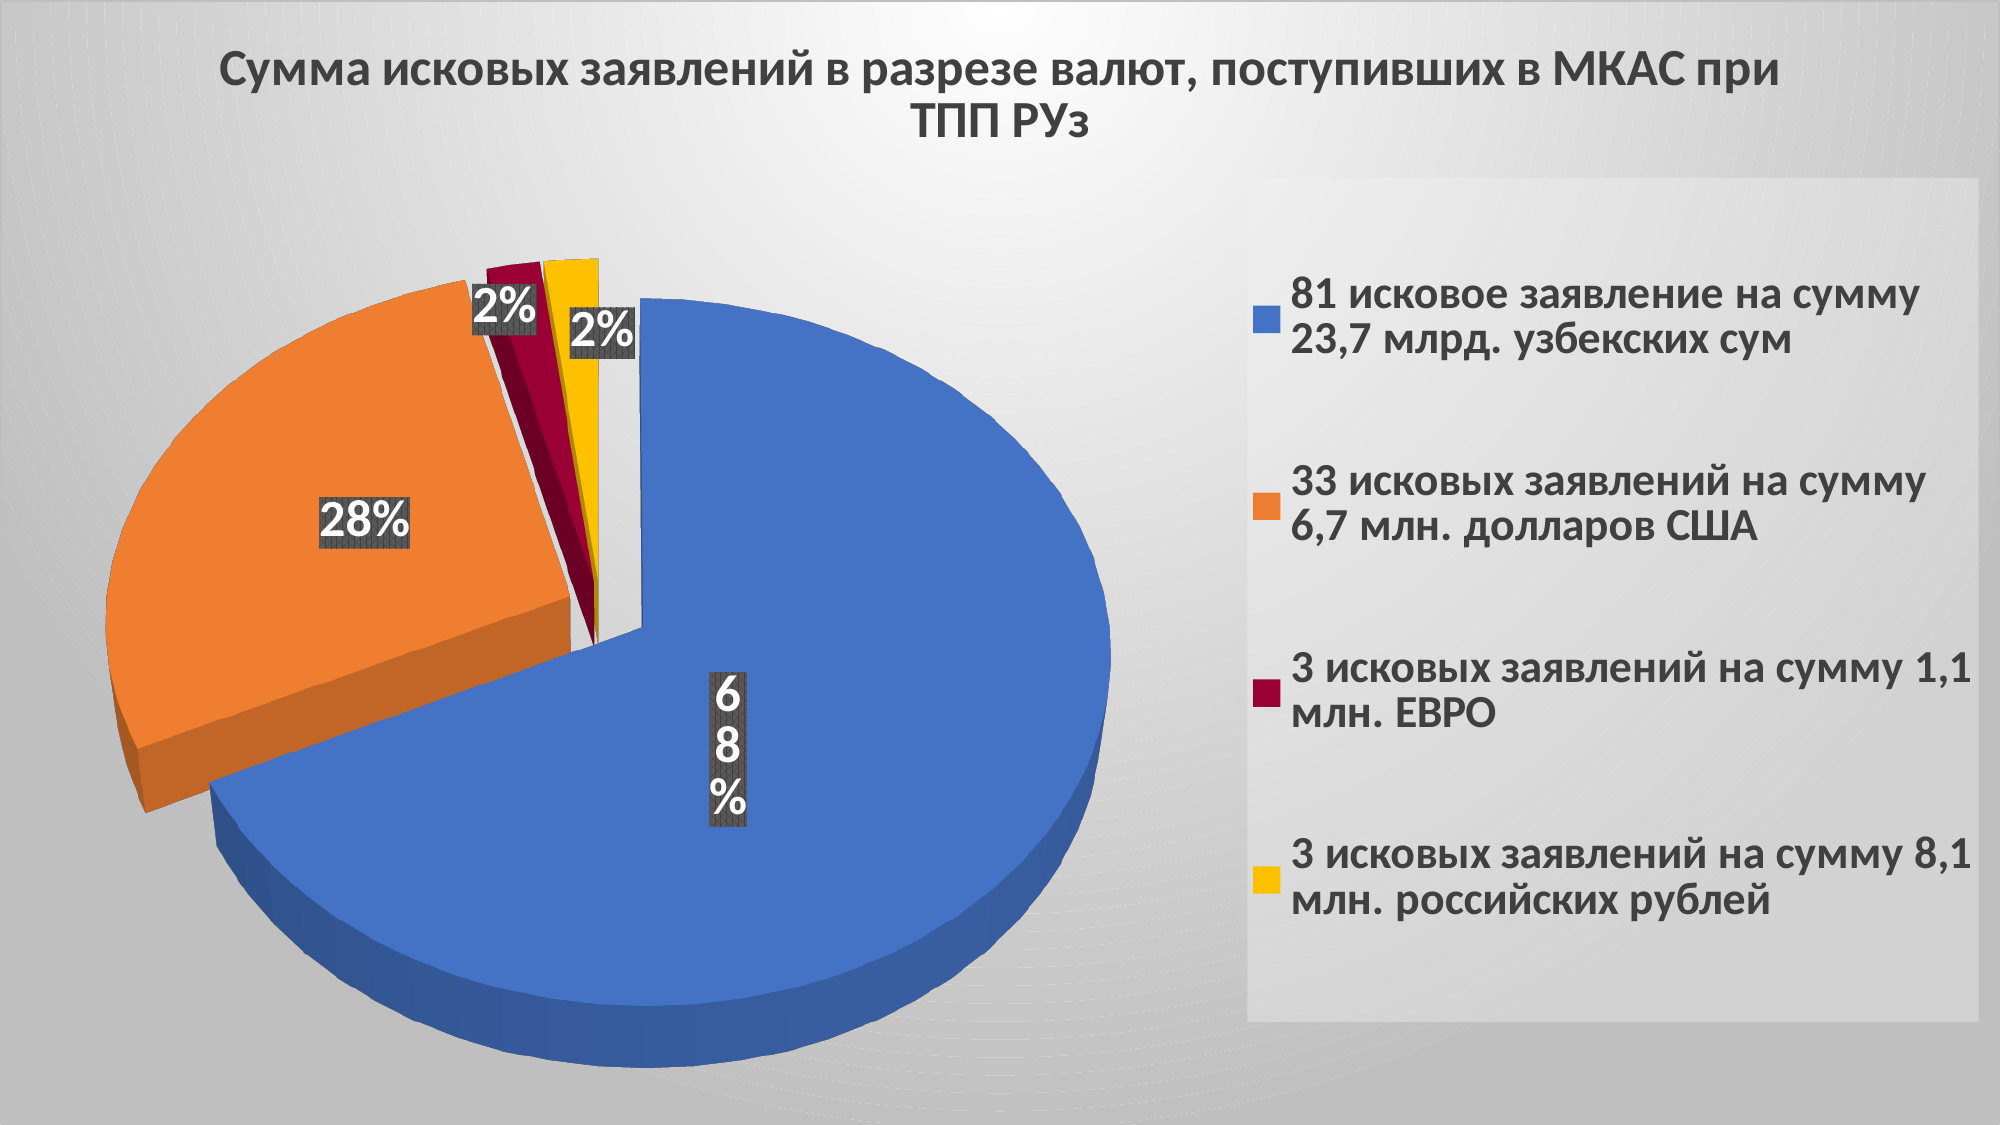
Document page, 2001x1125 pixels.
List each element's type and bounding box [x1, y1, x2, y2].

chart [0, 0, 2000, 1125]
